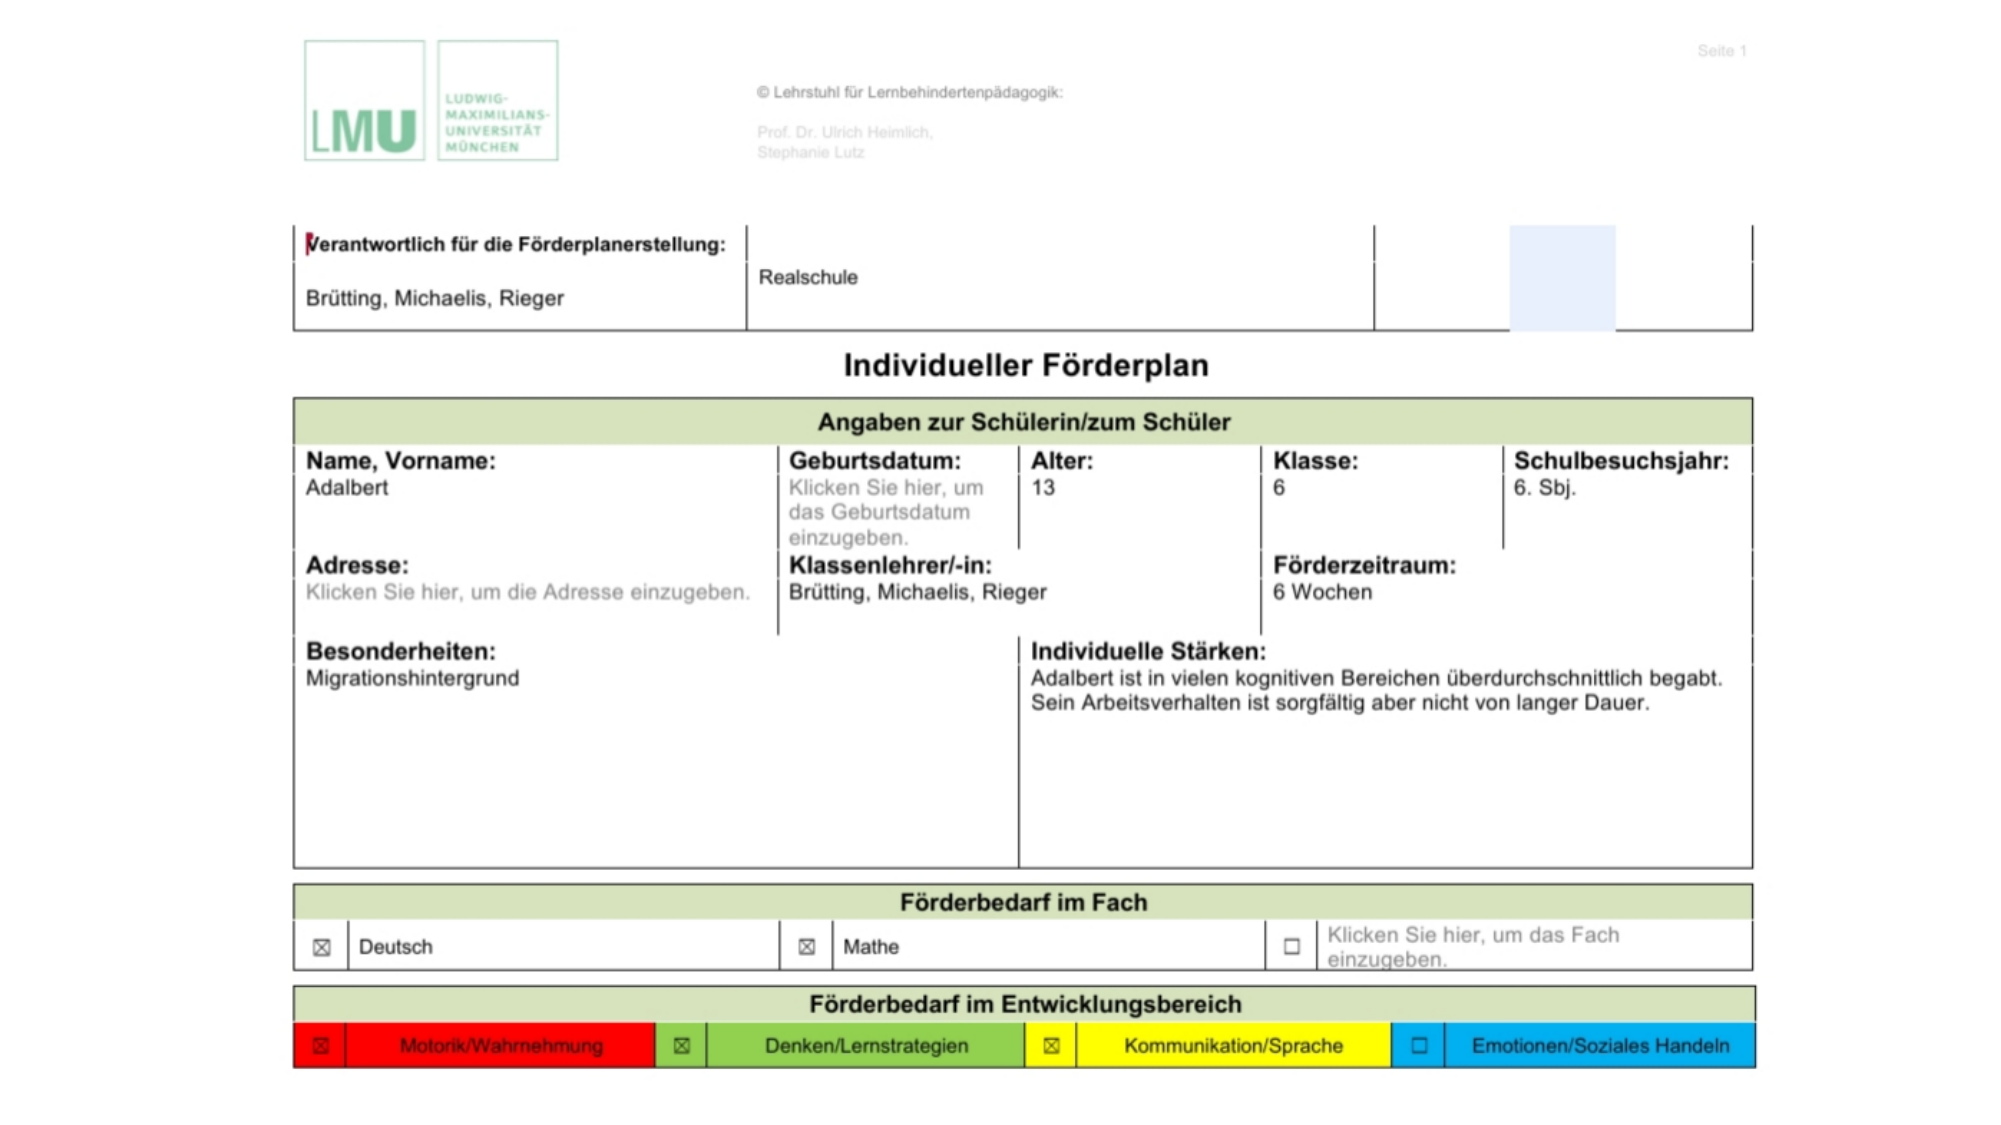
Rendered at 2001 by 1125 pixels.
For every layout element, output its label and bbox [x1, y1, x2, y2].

list [244, 23, 1785, 1102]
